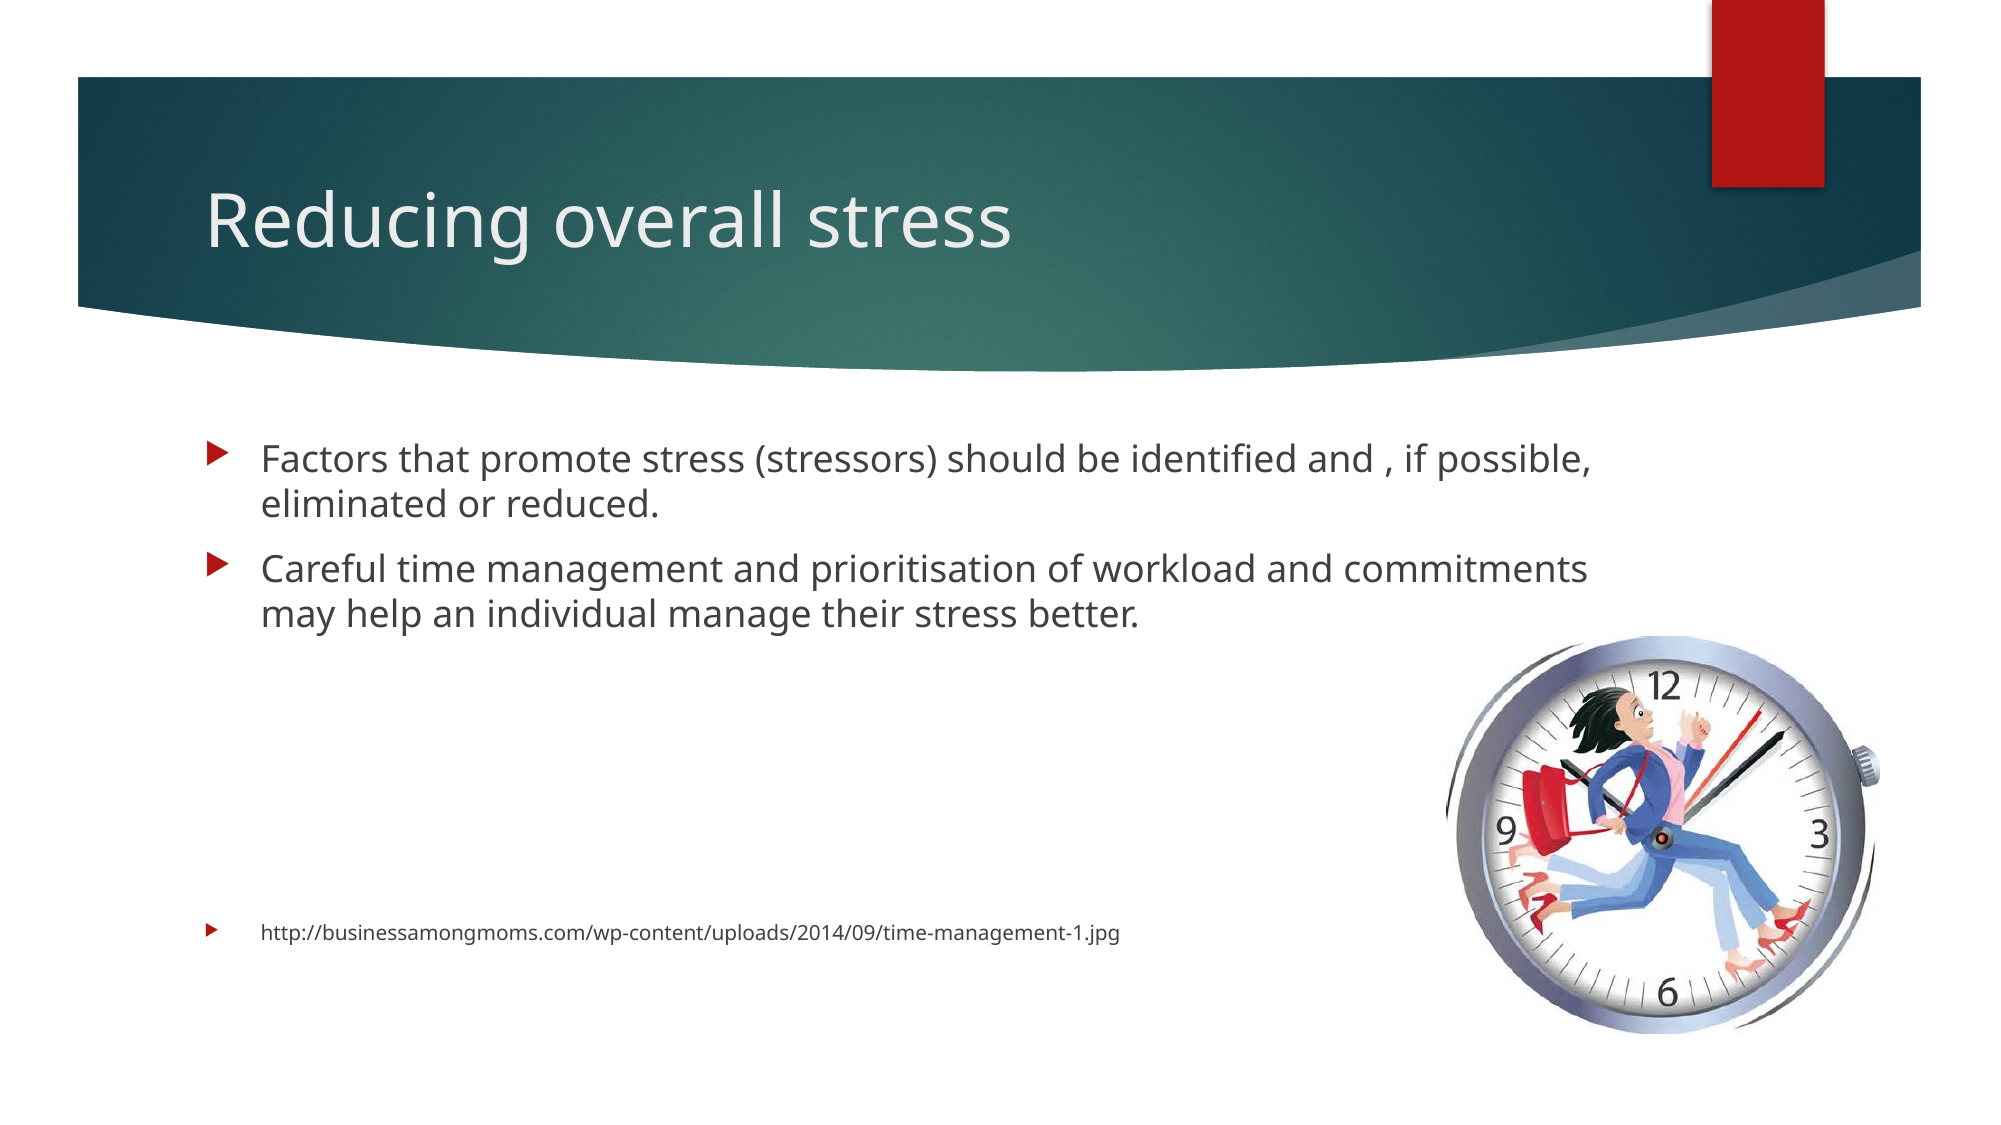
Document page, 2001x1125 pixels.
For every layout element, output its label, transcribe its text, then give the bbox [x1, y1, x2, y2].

title Reducing overall stress [189, 159, 1638, 276]
picture [1445, 636, 1880, 1034]
list Factors that promote stress (stressors) should be identified and , if possible, eliminated or reduced. Careful time management and prioritisation of workload and commitments may help an individual manage their stress better. http://businessamongmoms.com/wp-content/uploads/2014/09/time-management-1.jpg [189, 427, 1638, 988]
